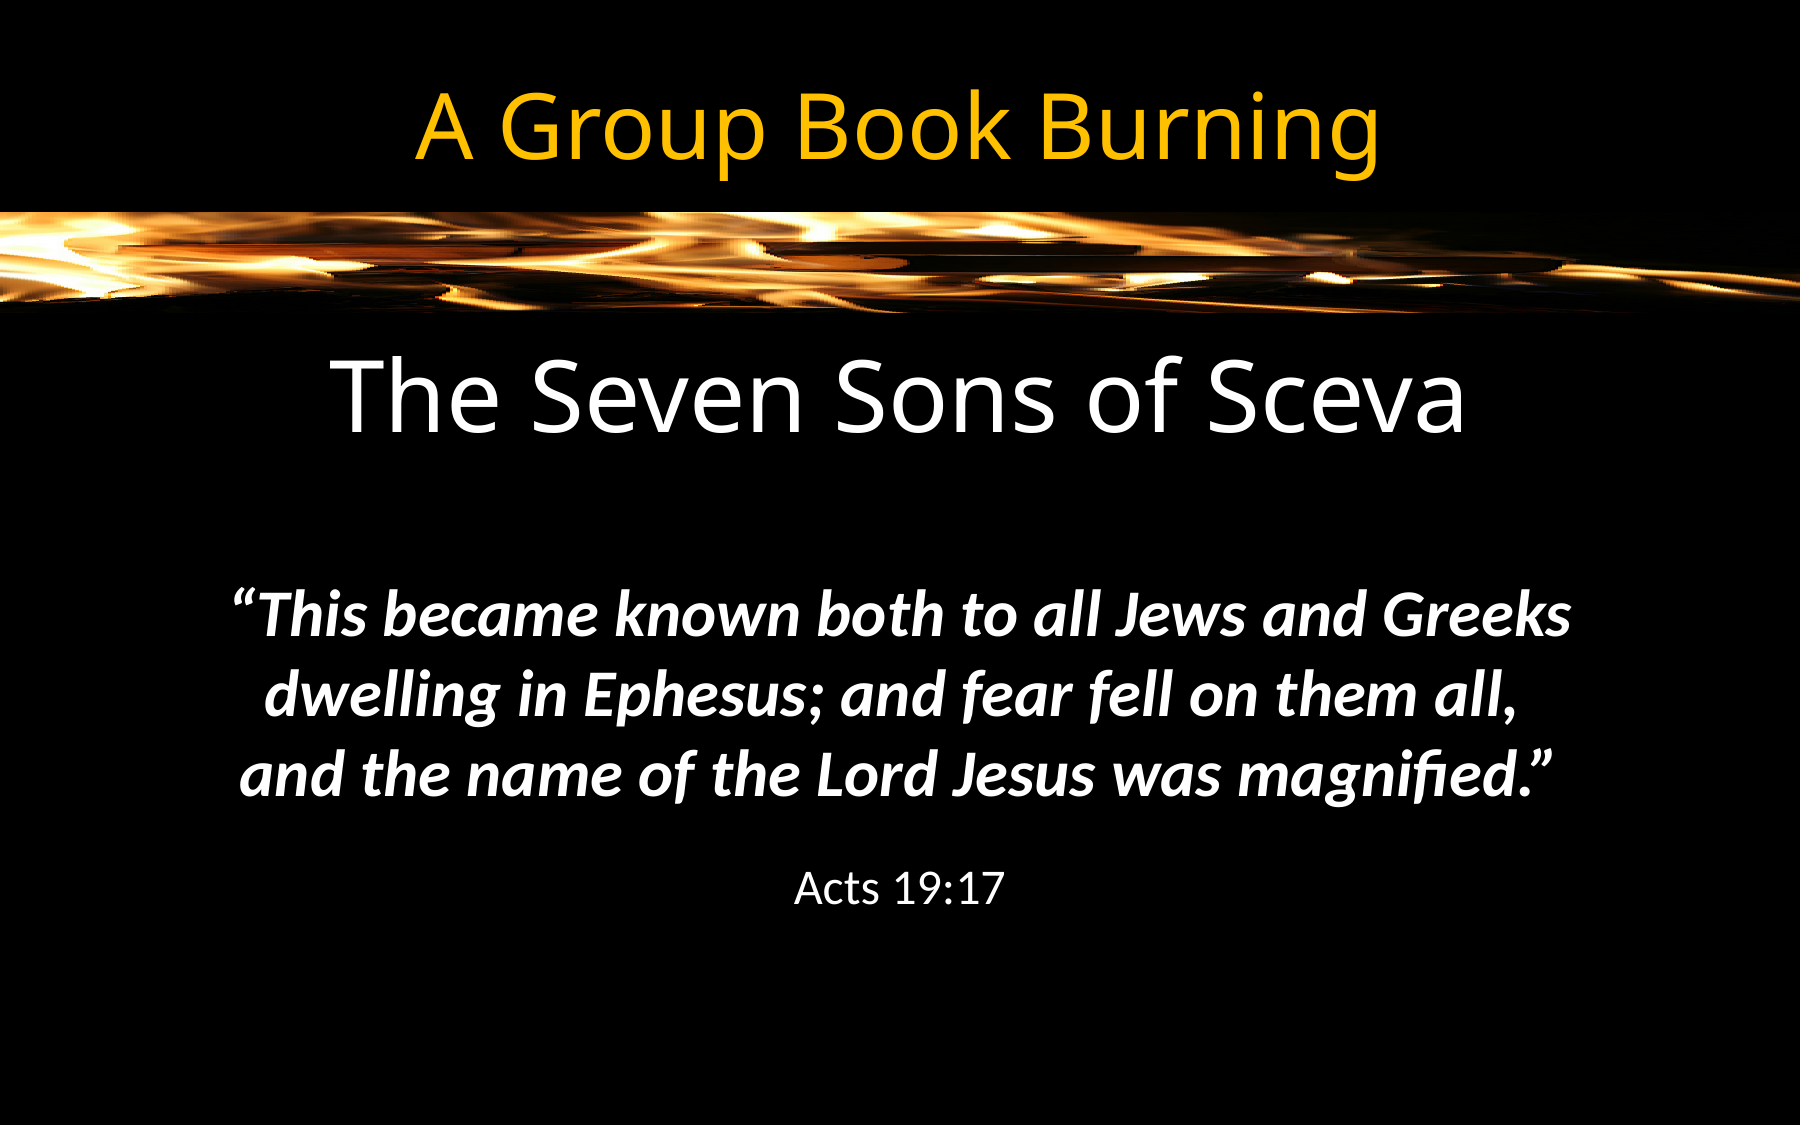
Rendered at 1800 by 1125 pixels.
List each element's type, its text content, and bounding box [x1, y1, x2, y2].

text_box The Seven Sons of Sceva [121, 325, 1679, 461]
picture [0, 212, 1800, 313]
title A Group Book Burning [90, 28, 1710, 211]
text_box “This became known both to all Jews and Greeks dwelling in Ephesus; and fear fell on them all, and the name of the Lord Jesus was magnified.” Acts 19:17 [89, 562, 1710, 923]
